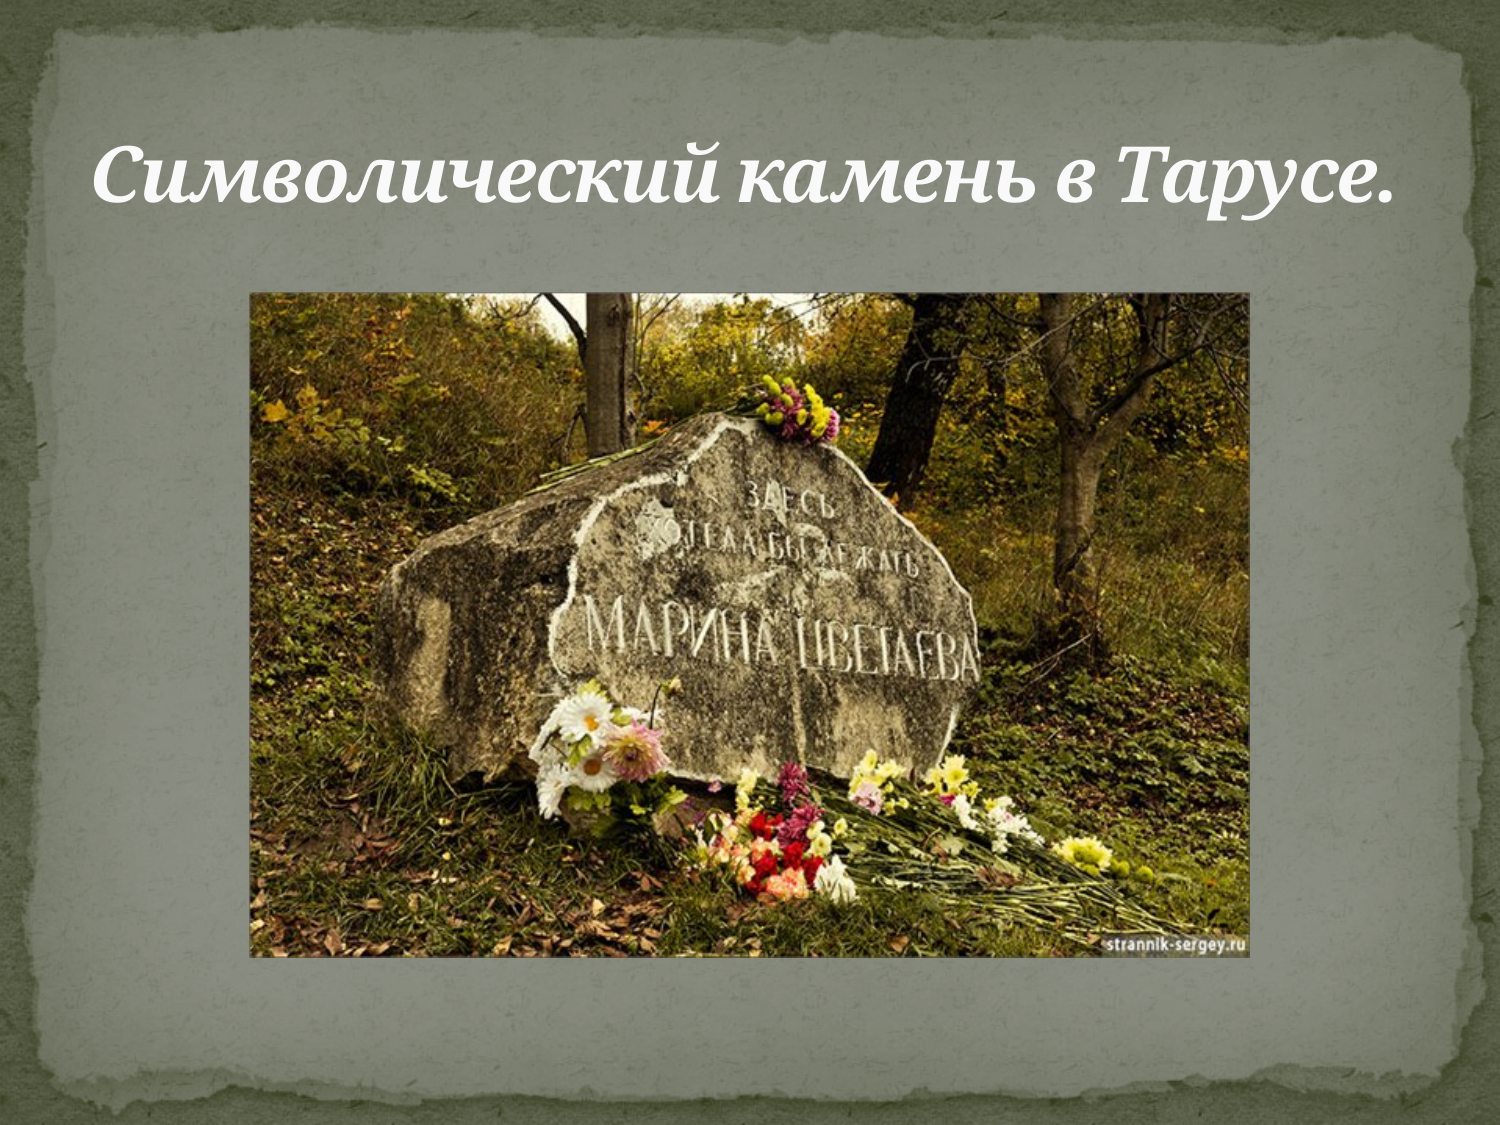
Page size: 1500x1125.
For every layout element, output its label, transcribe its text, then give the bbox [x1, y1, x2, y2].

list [251, 294, 1250, 957]
title Символический камень в Тарусе. [74, 24, 1425, 225]
